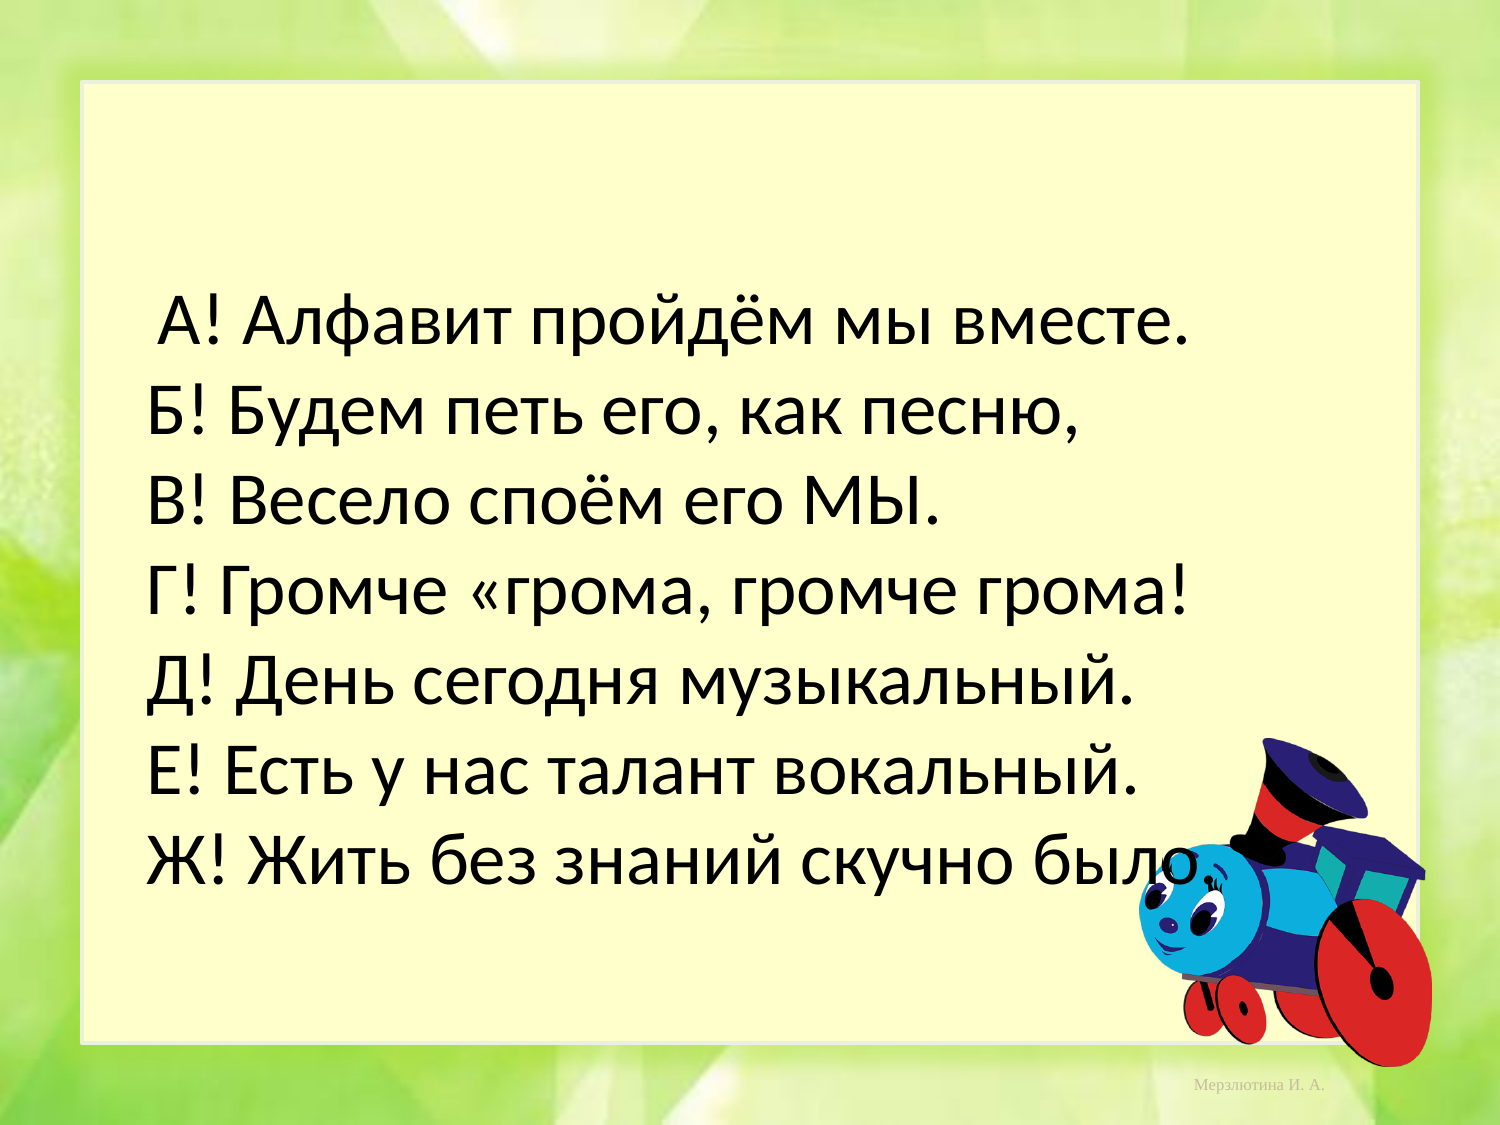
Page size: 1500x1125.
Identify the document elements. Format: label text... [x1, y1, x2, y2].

list А! Алфавит пройдём мы вместе. Б! Будем петь его, как песню, В! Весело споём его МЫ. Г! Громче «грома, громче грома! Д! День сегодня музыкальный. Е! Есть у нас талант вокальный. Ж! Жить без знаний скучно было. [75, 262, 1425, 1005]
picture [0, 0, 1500, 1125]
